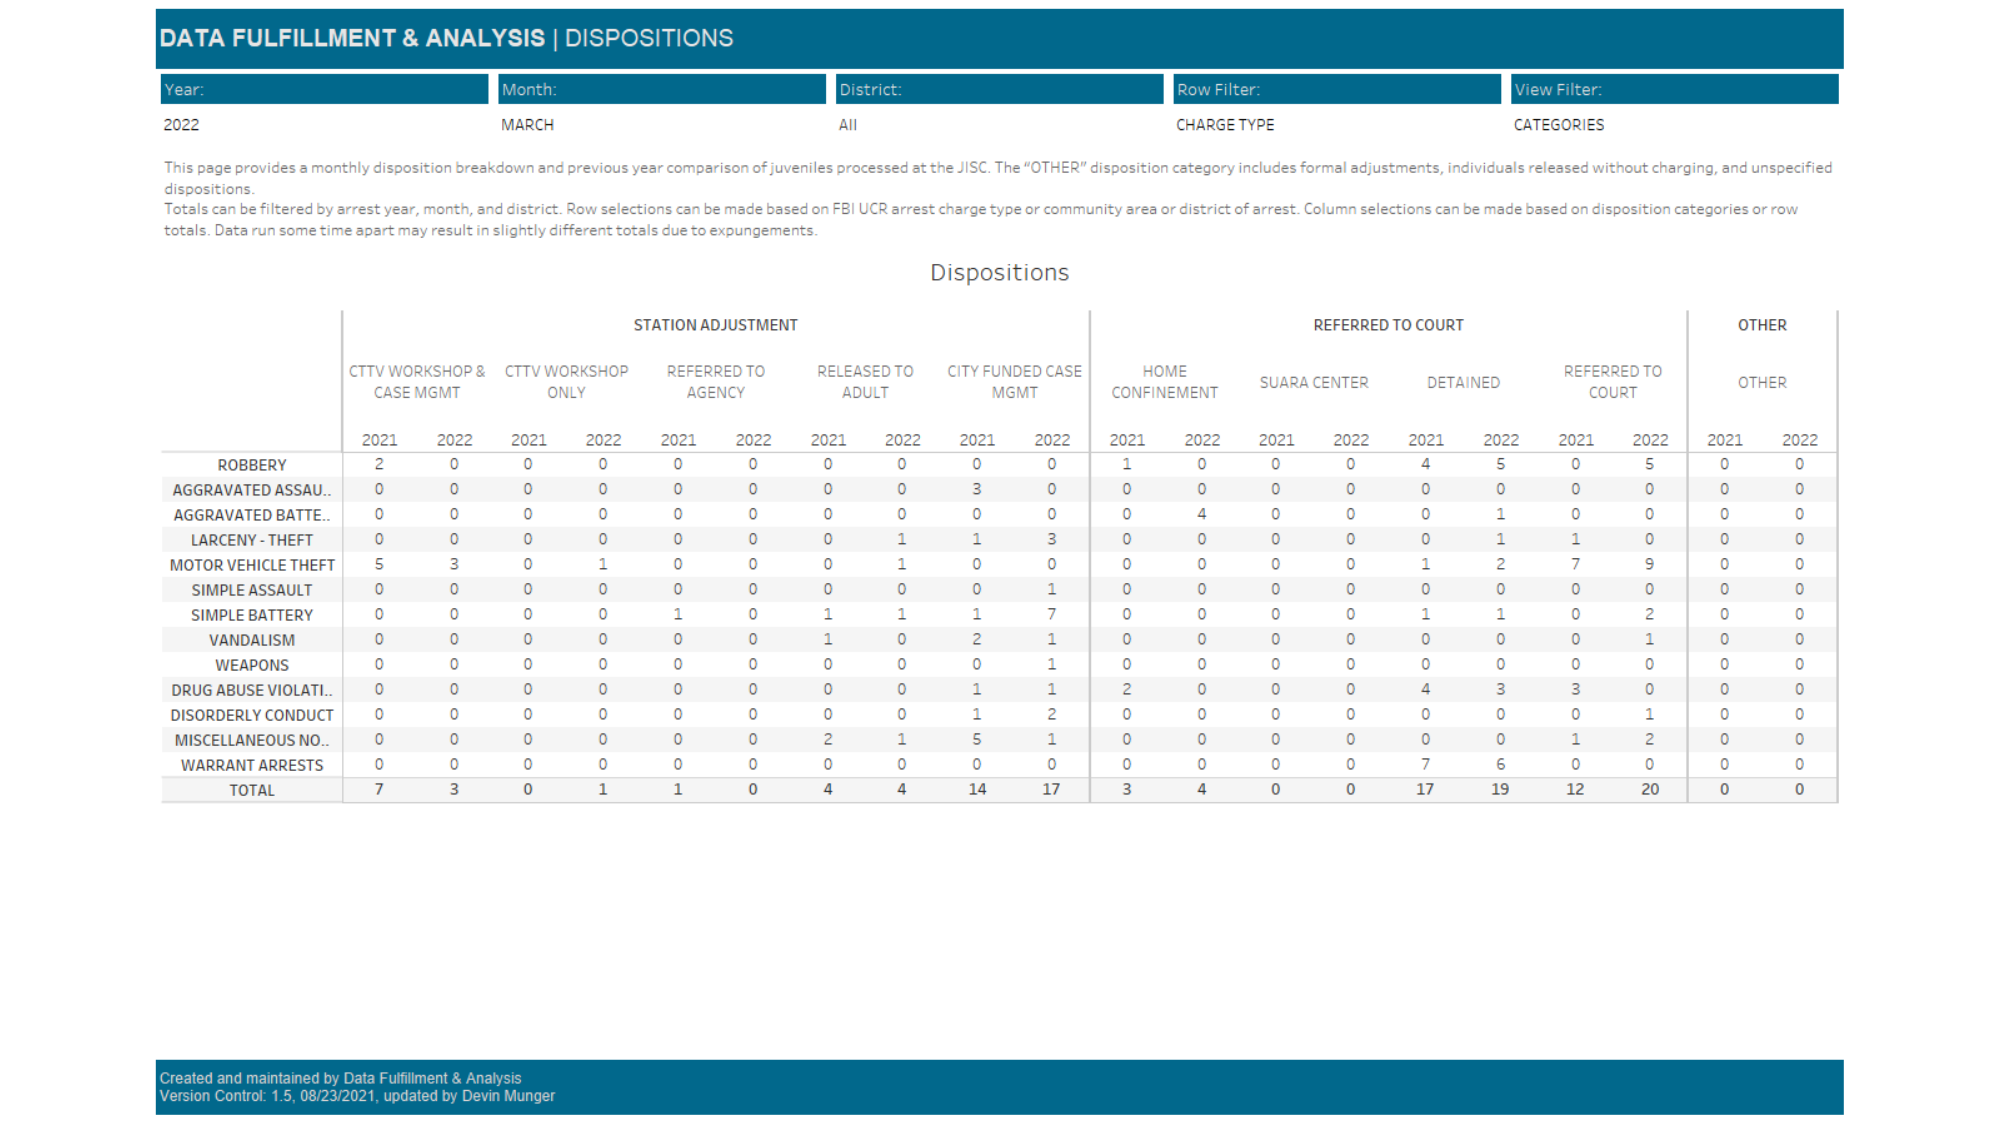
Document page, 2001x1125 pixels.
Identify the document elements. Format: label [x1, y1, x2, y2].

picture [146, 0, 1854, 1125]
